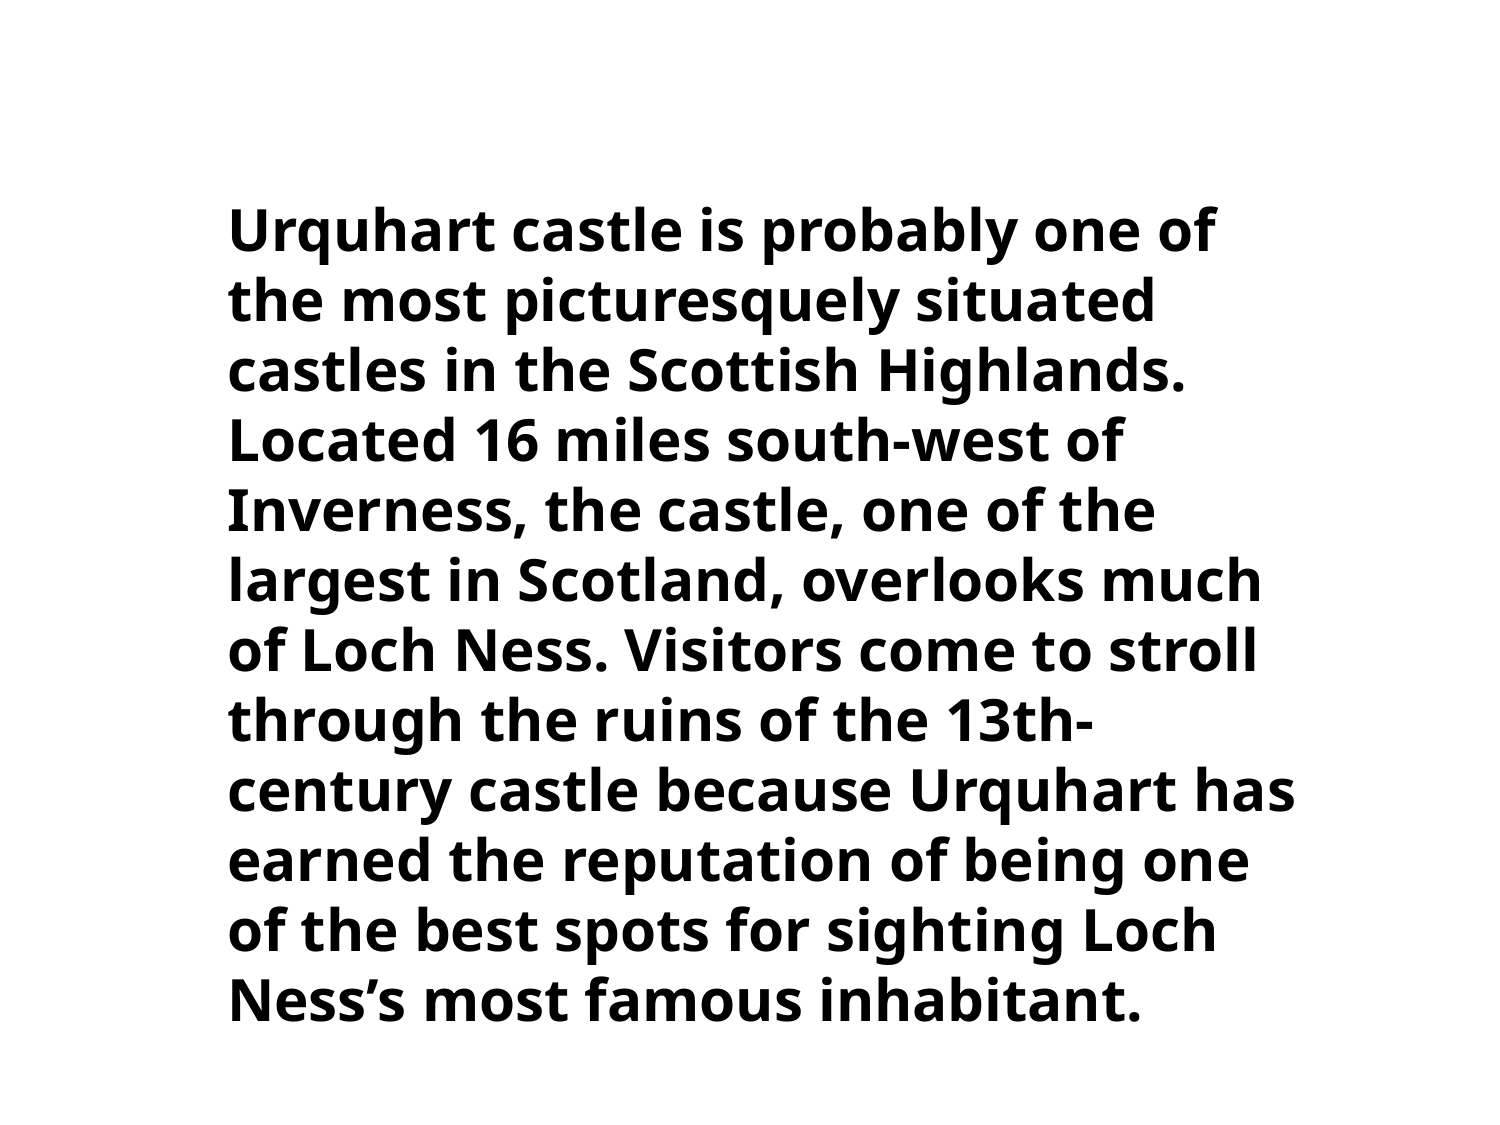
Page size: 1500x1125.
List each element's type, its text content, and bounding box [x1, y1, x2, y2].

text_box Urquhart castle is probably one of the most picturesquely situated castles in the Scottish Highlands. Located 16 miles south-west of Inverness, the castle, one of the largest in Scotland, overlooks much of Loch Ness. Visitors come to stroll through the ruins of the 13th-century castle because Urquhart has earned the reputation of being one of the best spots for sighting Loch Ness’s most famous inhabitant. [212, 115, 1313, 1041]
